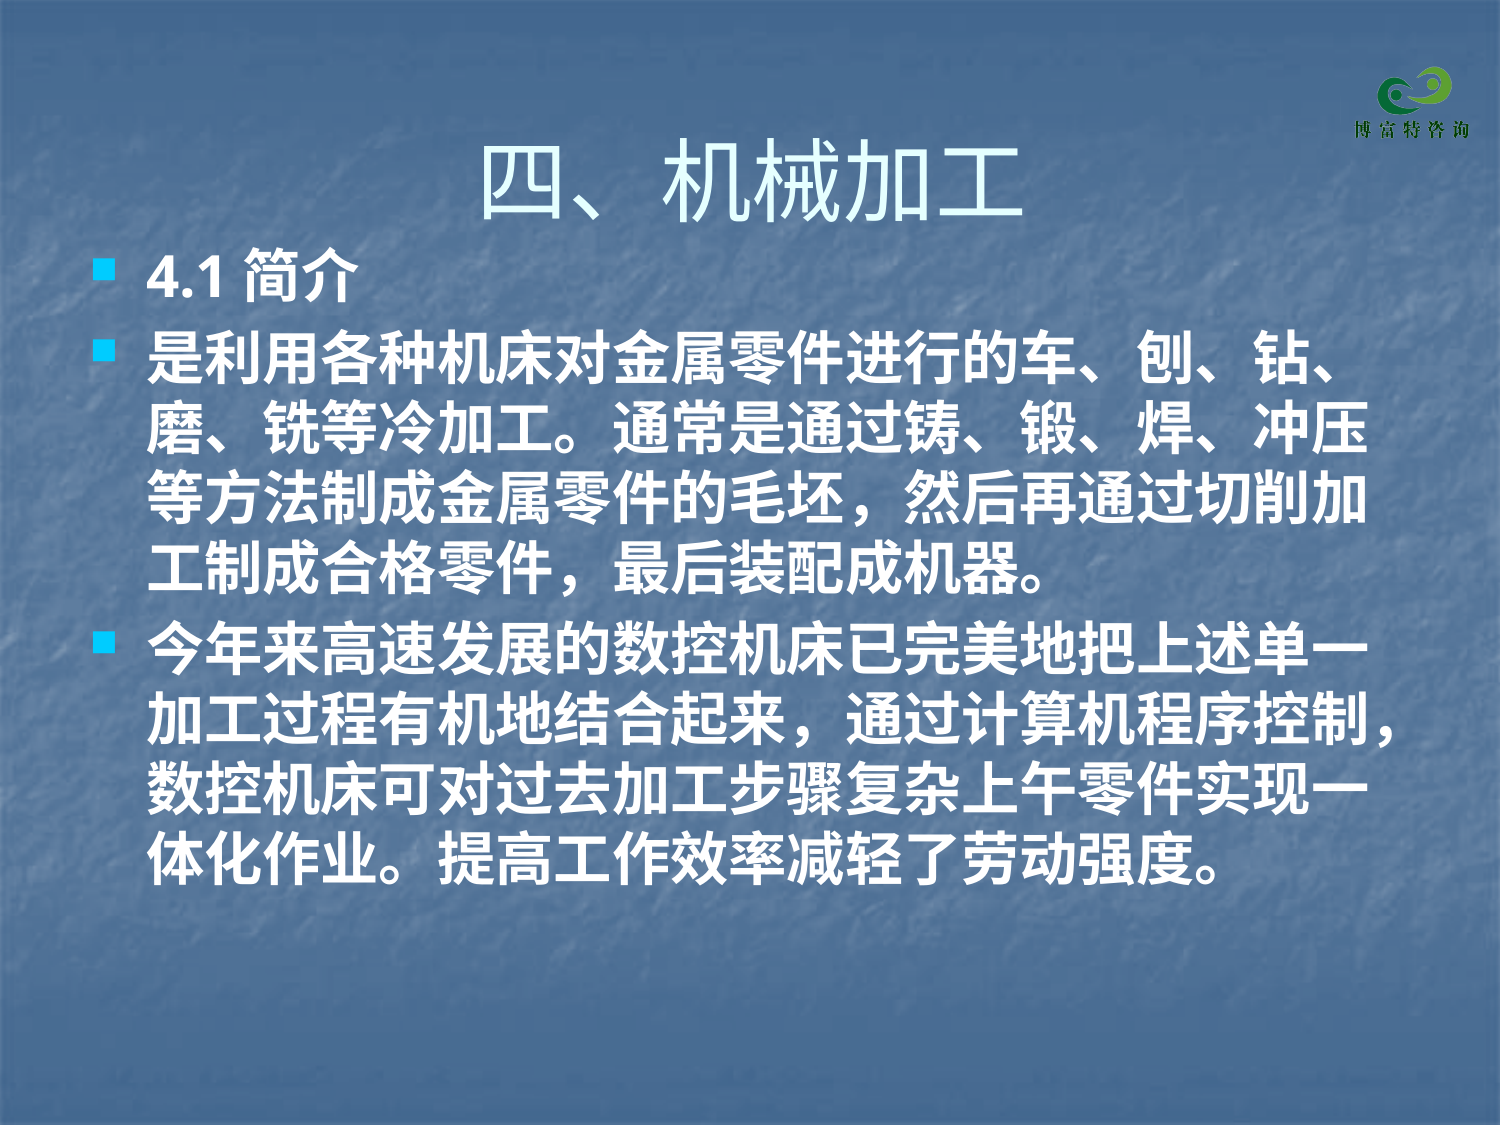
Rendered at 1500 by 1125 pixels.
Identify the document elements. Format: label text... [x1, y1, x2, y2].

title 四、机械加工 [76, 66, 1428, 292]
list 4.1简介 是利用各种机床对金属零件进行的车、刨、钻、磨、铣等冷加工。通常是通过铸、锻、焊、冲压等方法制成金属零件的毛坯，然后再通过切削加工制成合格零件，最后装配成机器。 今年来高速发展的数控机床已完美地把上述单一加工过程有机地结合起来，通过计算机程序控制，数控机床可对过去加工步骤复杂上午零件实现一体化作业。提高工作效率减轻了劳动强度。 [74, 231, 1426, 1001]
picture [1428, 66, 1488, 141]
